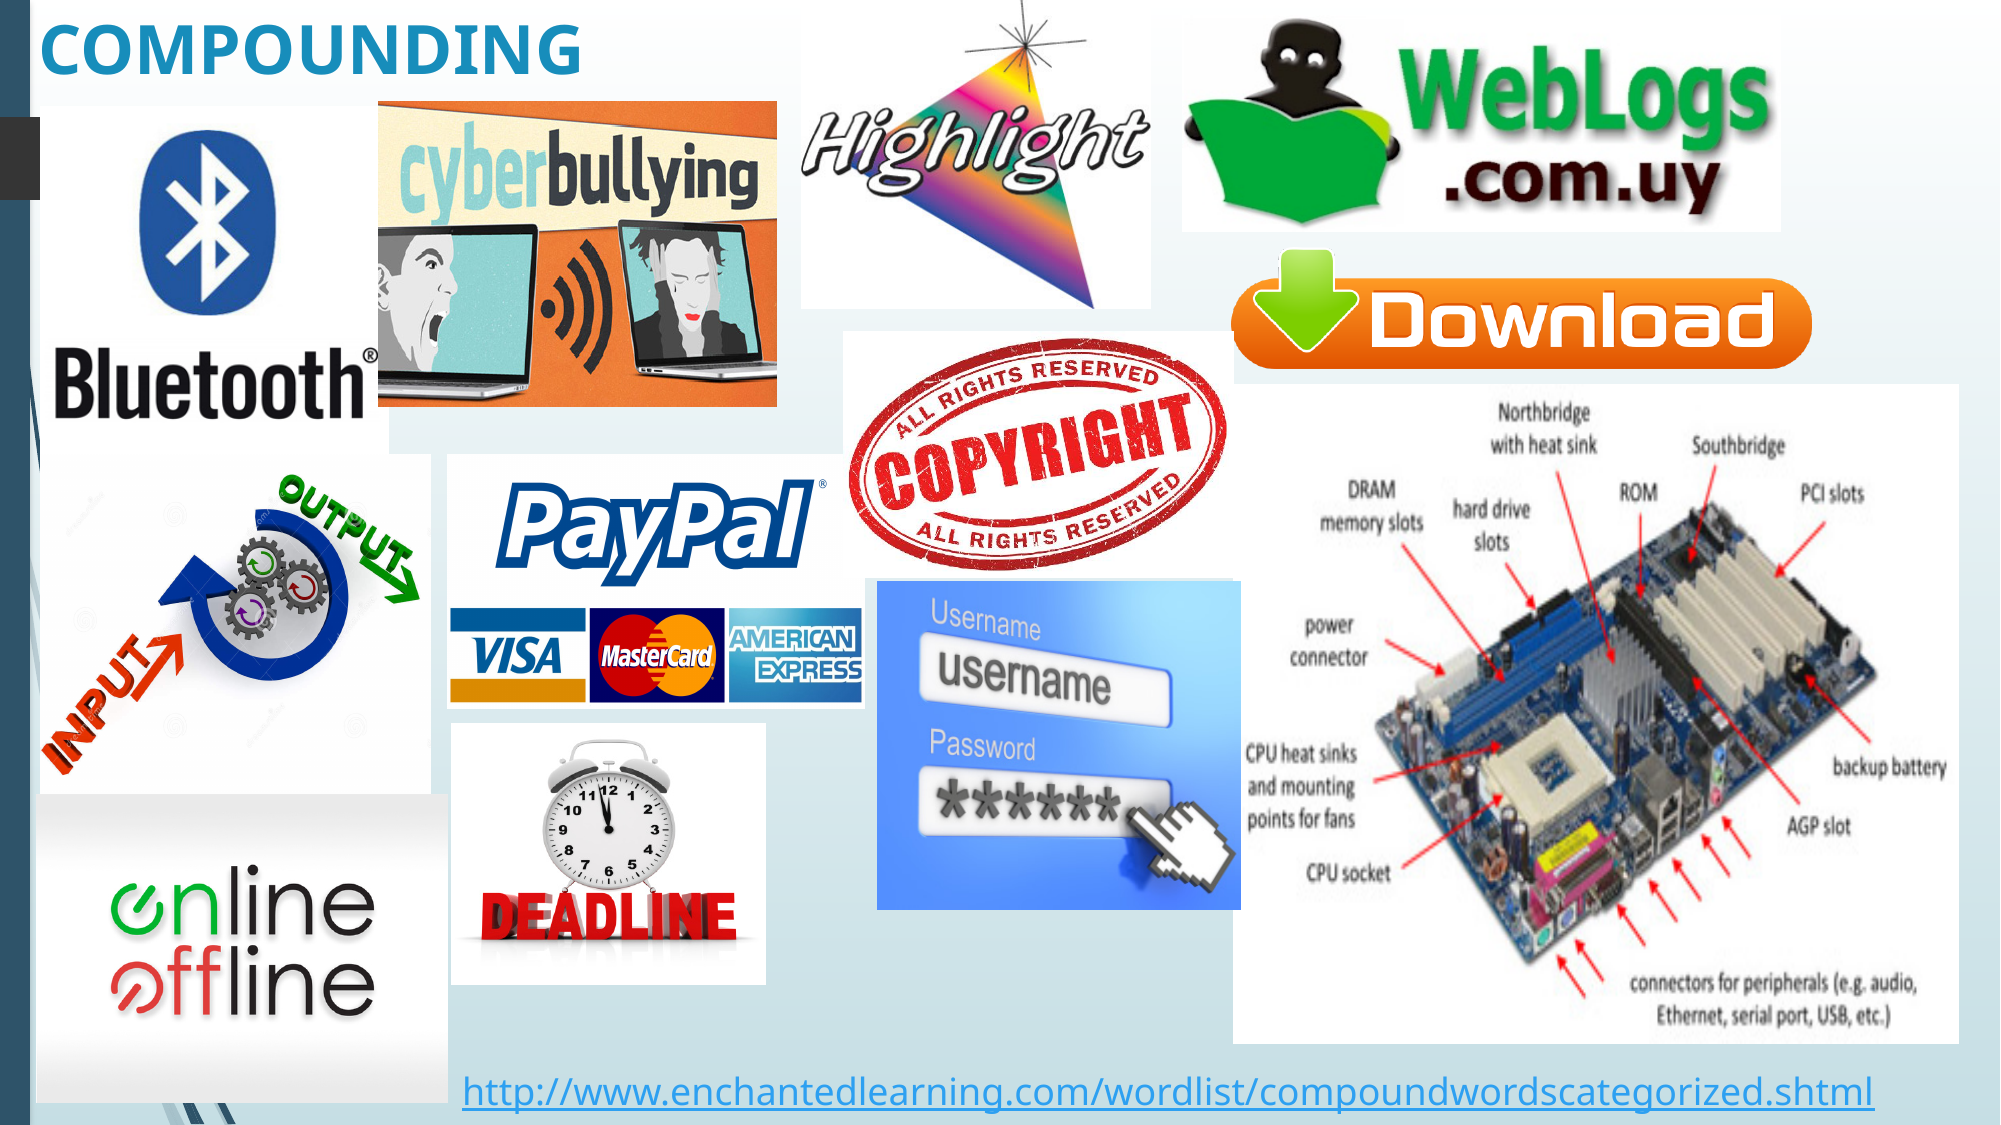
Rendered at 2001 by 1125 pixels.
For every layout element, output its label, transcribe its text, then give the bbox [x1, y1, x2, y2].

picture [451, 722, 766, 986]
picture [447, 247, 1959, 1044]
picture [800, 0, 1151, 309]
picture [36, 101, 777, 1103]
title COMPOUNDING [23, 0, 649, 115]
text_box http://www.enchantedlearning.com/wordlist/compoundwordscategorized.shtml [447, 1060, 2000, 1125]
picture [1182, 15, 1781, 232]
